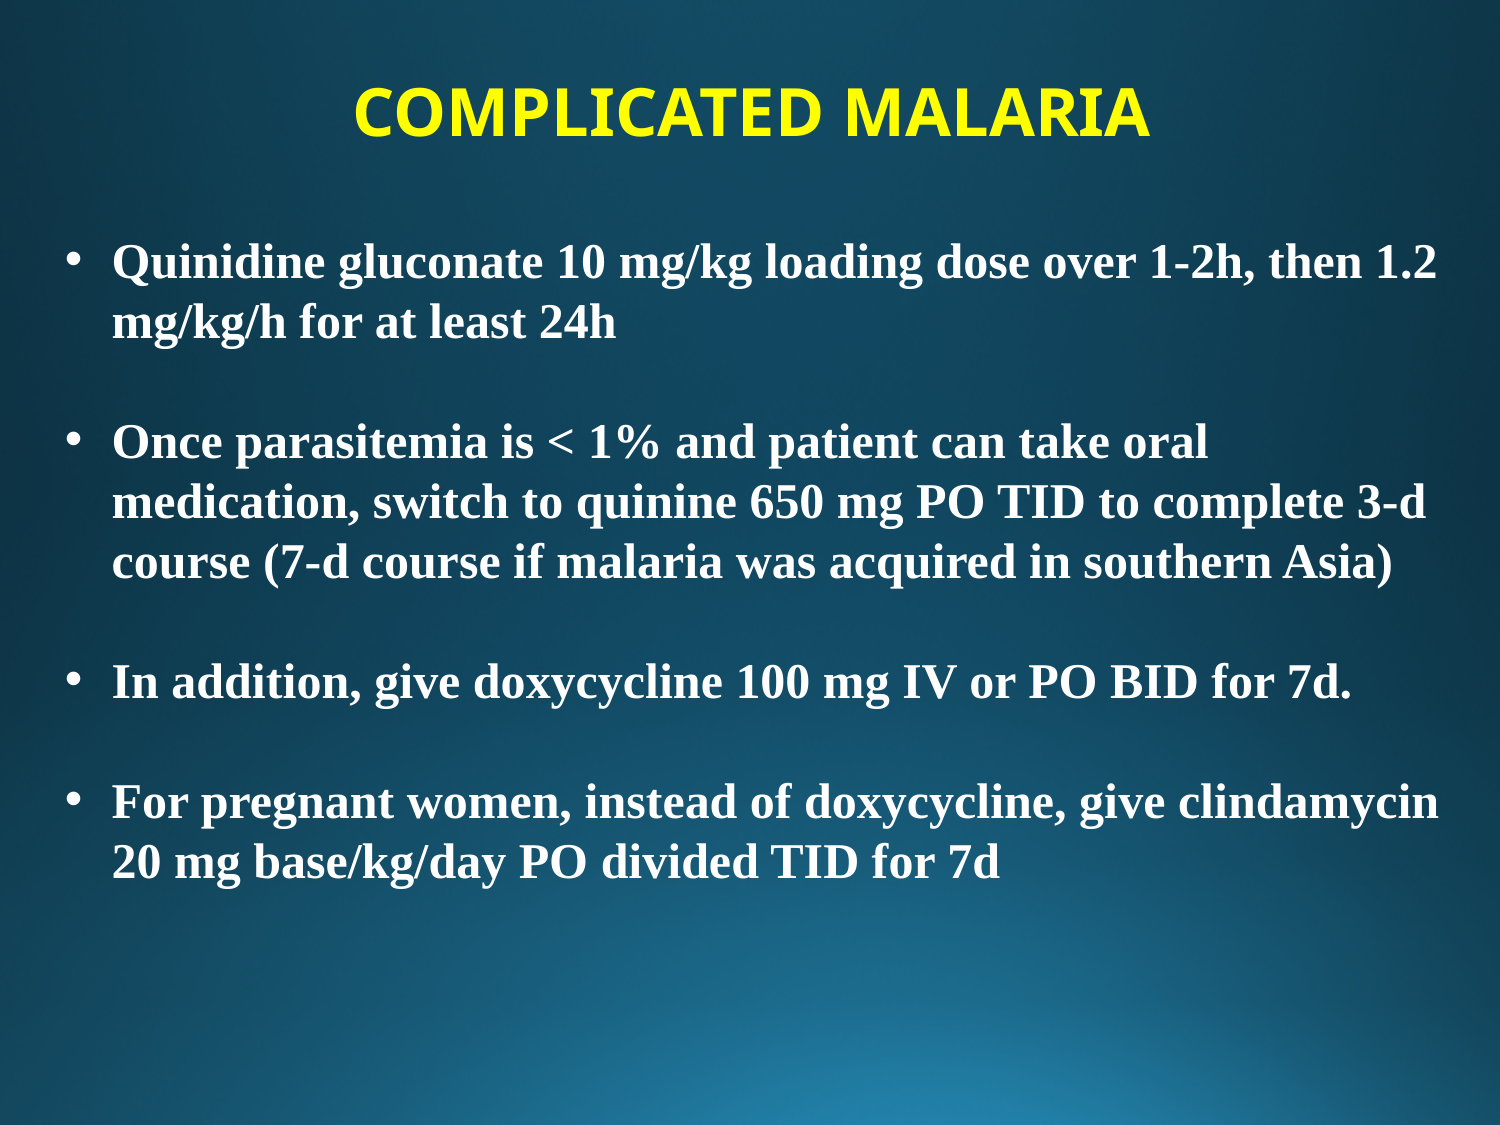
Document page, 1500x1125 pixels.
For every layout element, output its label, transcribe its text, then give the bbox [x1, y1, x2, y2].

picture [0, 0, 1500, 1125]
text_box Quinidine gluconate 10 mg/kg loading dose over 1-2h, then 1.2 mg/kg/h for at least 24h Once parasitemia is < 1% and patient can take oral medication, switch to quinine 650 mg PO TID to complete 3-d course (7-d course if malaria was acquired in southern Asia) In addition, give doxycycline 100 mg IV or PO BID for 7d. For pregnant women, instead of doxycycline, give clindamycin 20 mg base/kg/day PO divided TID for 7d [49, 116, 1463, 896]
text_box COMPLICATED MALARIA [337, 62, 1288, 116]
